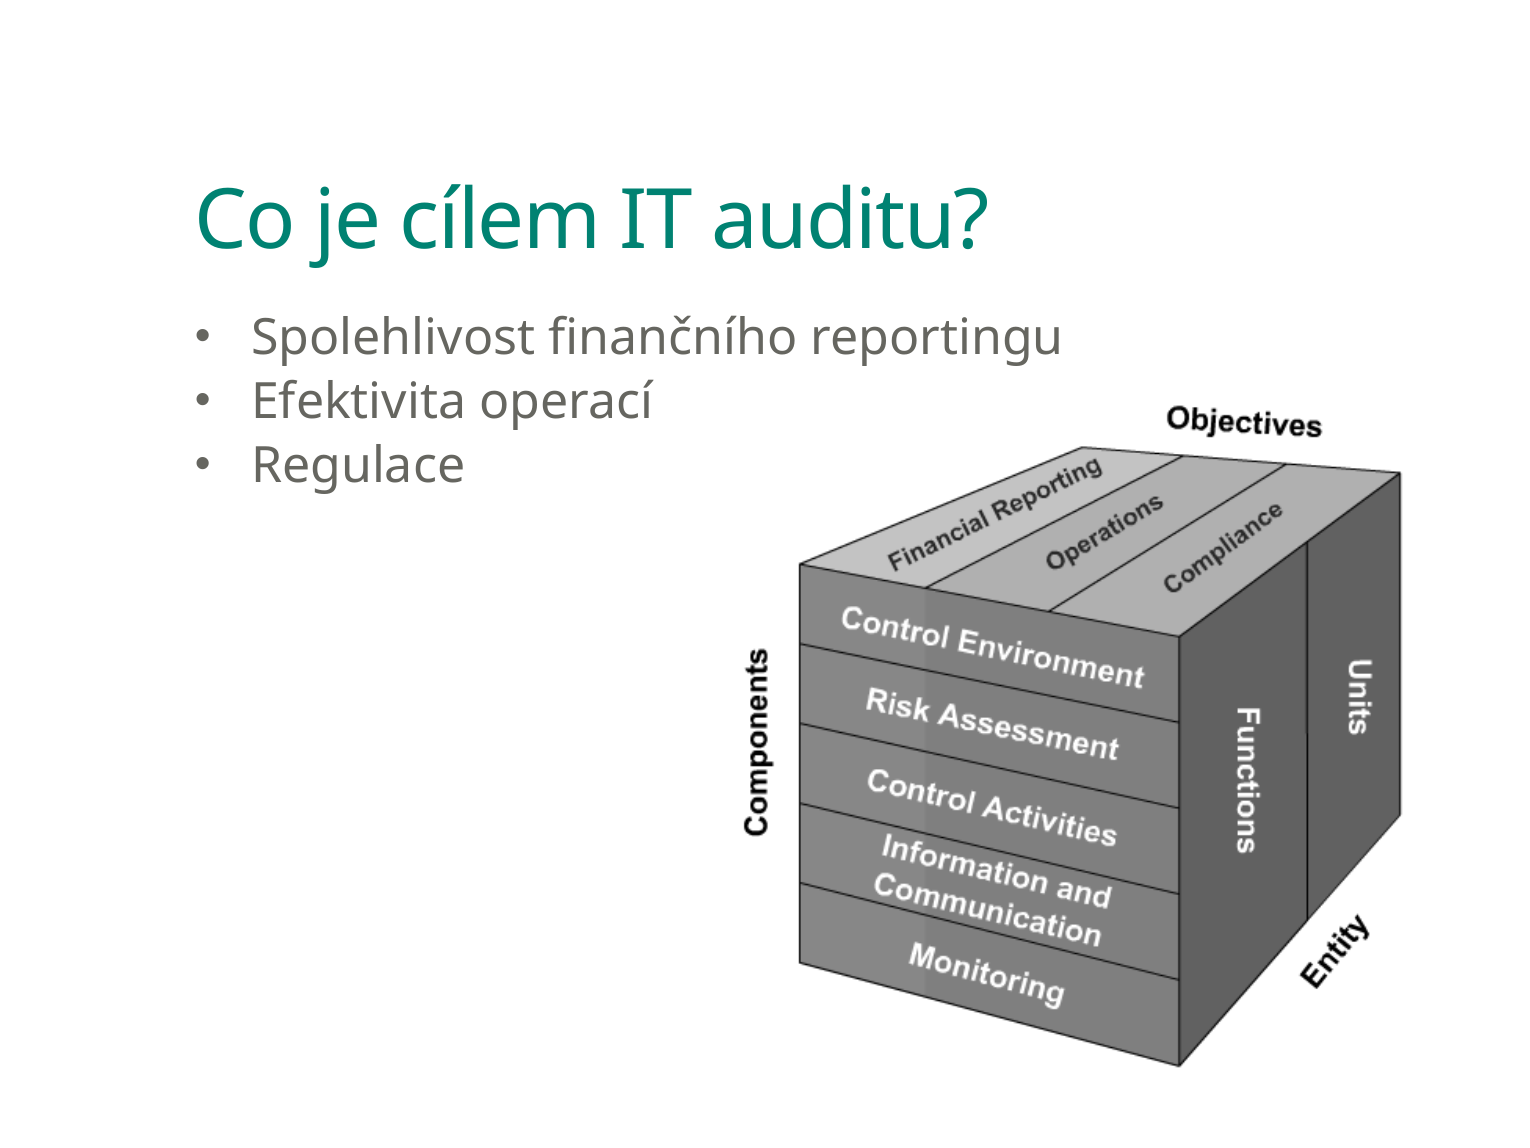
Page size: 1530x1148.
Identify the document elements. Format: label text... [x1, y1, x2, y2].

title Co je cílem IT auditu? [179, 168, 1335, 289]
picture [734, 394, 1404, 1069]
list Spolehlivost finančního reportingu Efektivita operací Regulace [179, 303, 1335, 964]
